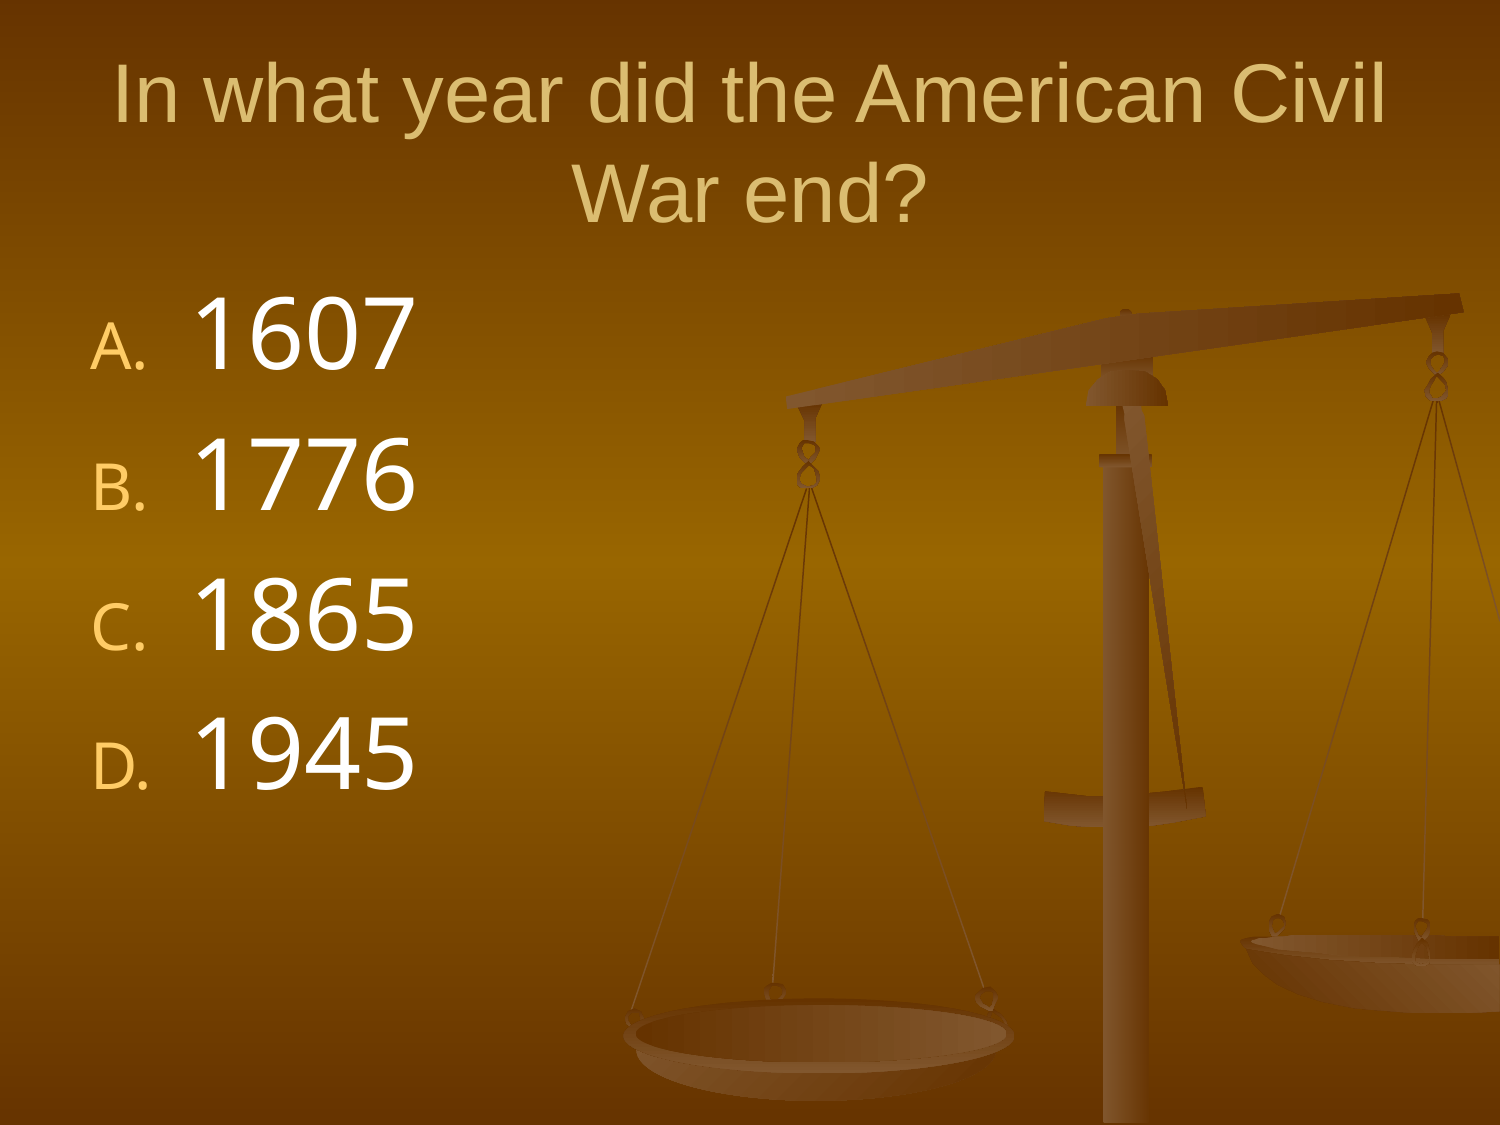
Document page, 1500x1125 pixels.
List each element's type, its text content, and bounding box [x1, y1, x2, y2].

title In what year did the American Civil War end? [74, 45, 1426, 234]
list 1607 1776 1865 1945 [74, 262, 1426, 1006]
